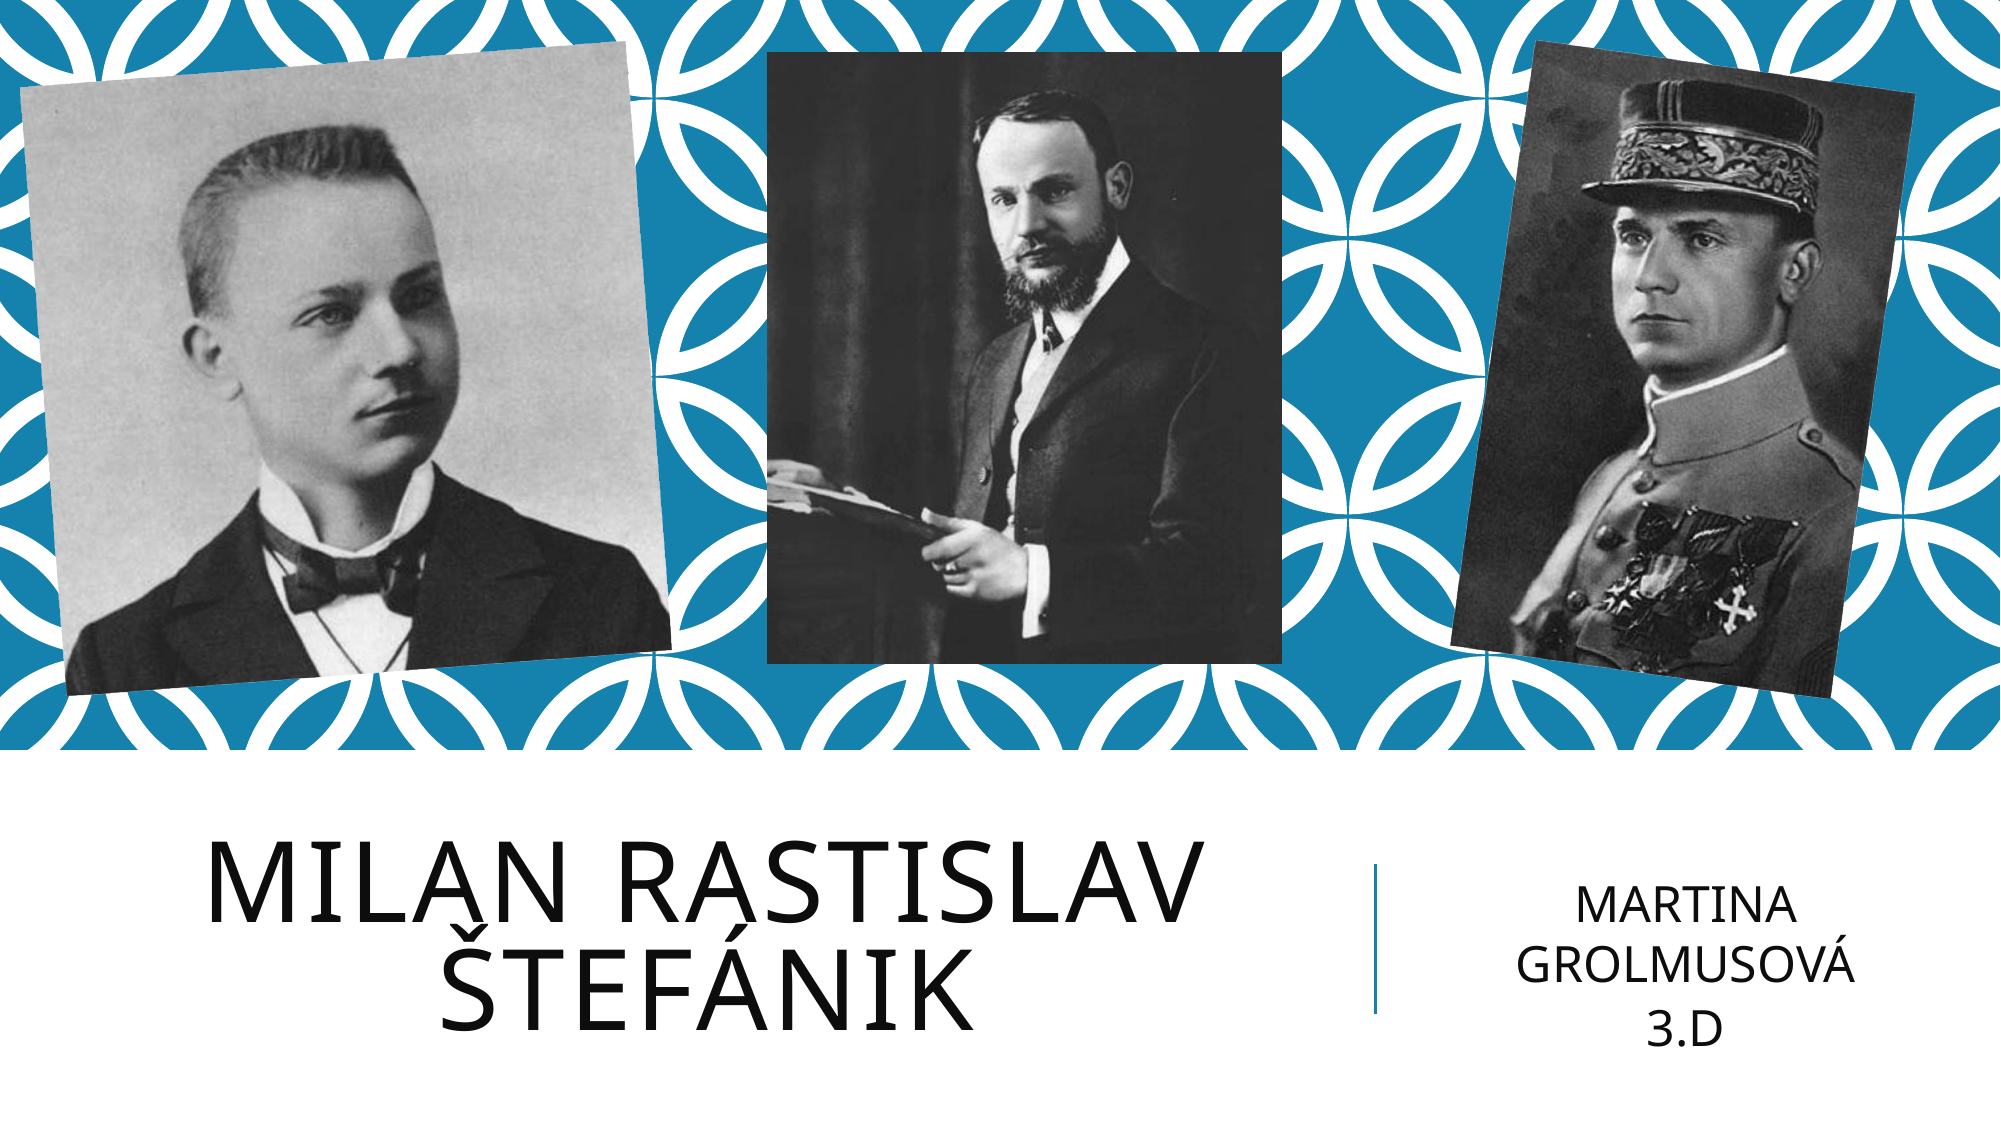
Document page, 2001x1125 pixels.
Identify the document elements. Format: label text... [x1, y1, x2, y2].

title Milan Rastislav Štefánik [68, 824, 1344, 1065]
picture [766, 52, 1282, 665]
subtitle MARTINA GROLMUSOVÁ 3.D [1423, 844, 1949, 1085]
picture [1451, 41, 1915, 699]
picture [20, 42, 671, 696]
